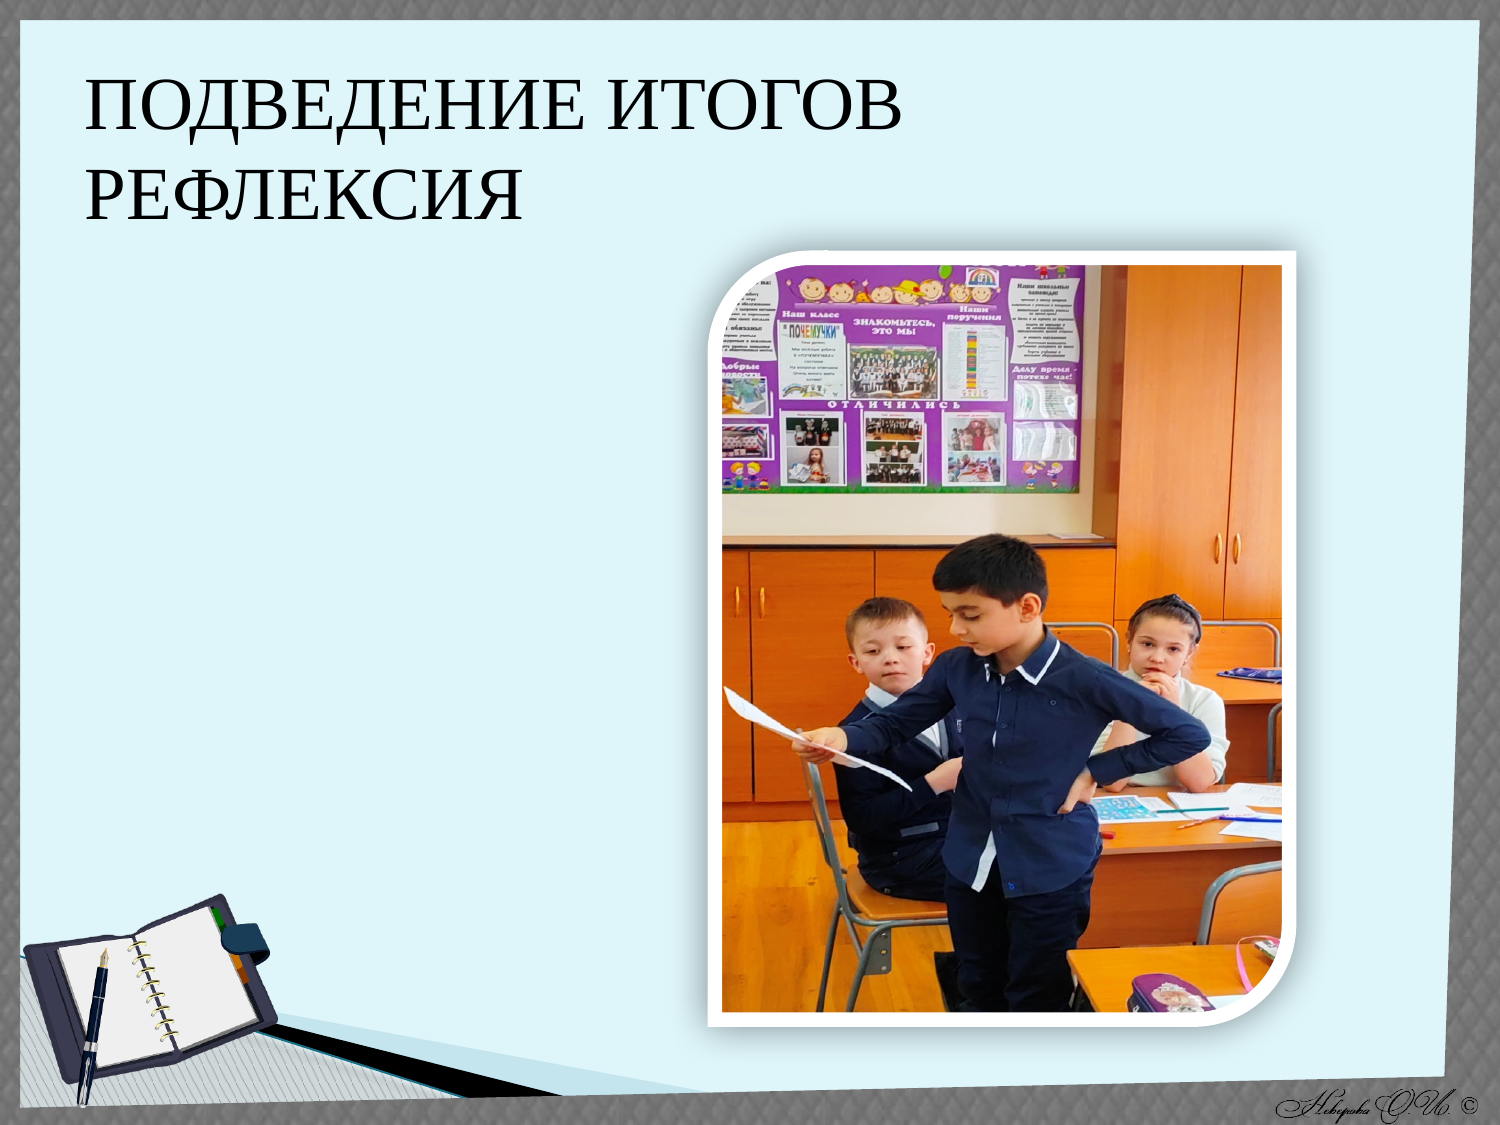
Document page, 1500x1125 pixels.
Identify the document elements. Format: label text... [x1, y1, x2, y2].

text_box ПОДВЕДЕНИЕ ИТОГОВ РЕФЛЕКСИЯ [70, 46, 1348, 242]
picture [0, 0, 1500, 1125]
